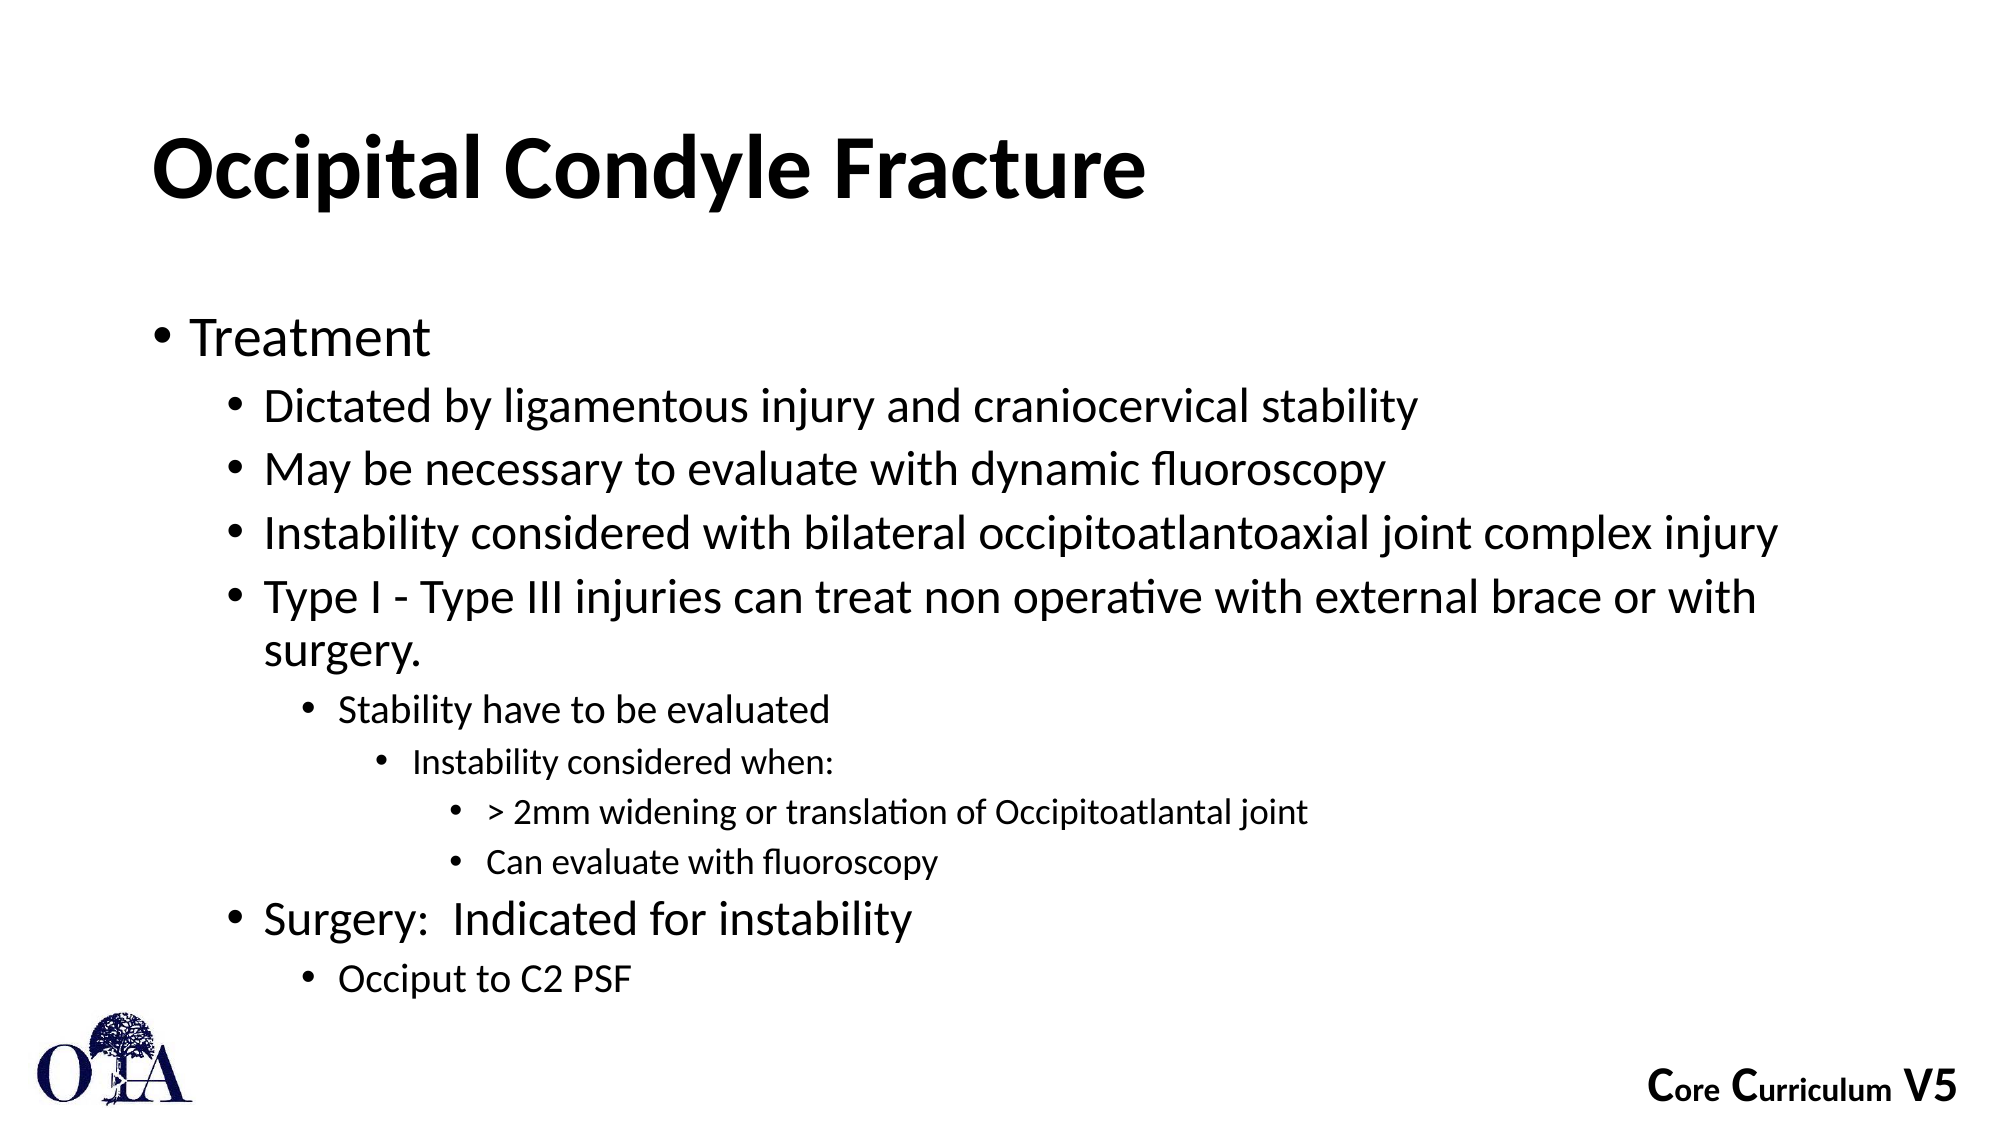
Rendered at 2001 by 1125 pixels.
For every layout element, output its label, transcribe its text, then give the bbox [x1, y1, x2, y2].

list Treatment Dictated by ligamentous injury and craniocervical stability May be necessary to evaluate with dynamic fluoroscopy Instability considered with bilateral occipitoatlantoaxial joint complex injury Type I - Type III injuries can treat non operative with external brace or with surgery. Stability have to be evaluated Instability considered when: > 2mm widening or translation of Occipitoatlantal joint Can evaluate with fluoroscopy Surgery: Indicated for instability Occiput to C2 PSF [137, 299, 1863, 1014]
picture [28, 1010, 200, 1108]
title Occipital Condyle Fracture [137, 59, 1863, 278]
